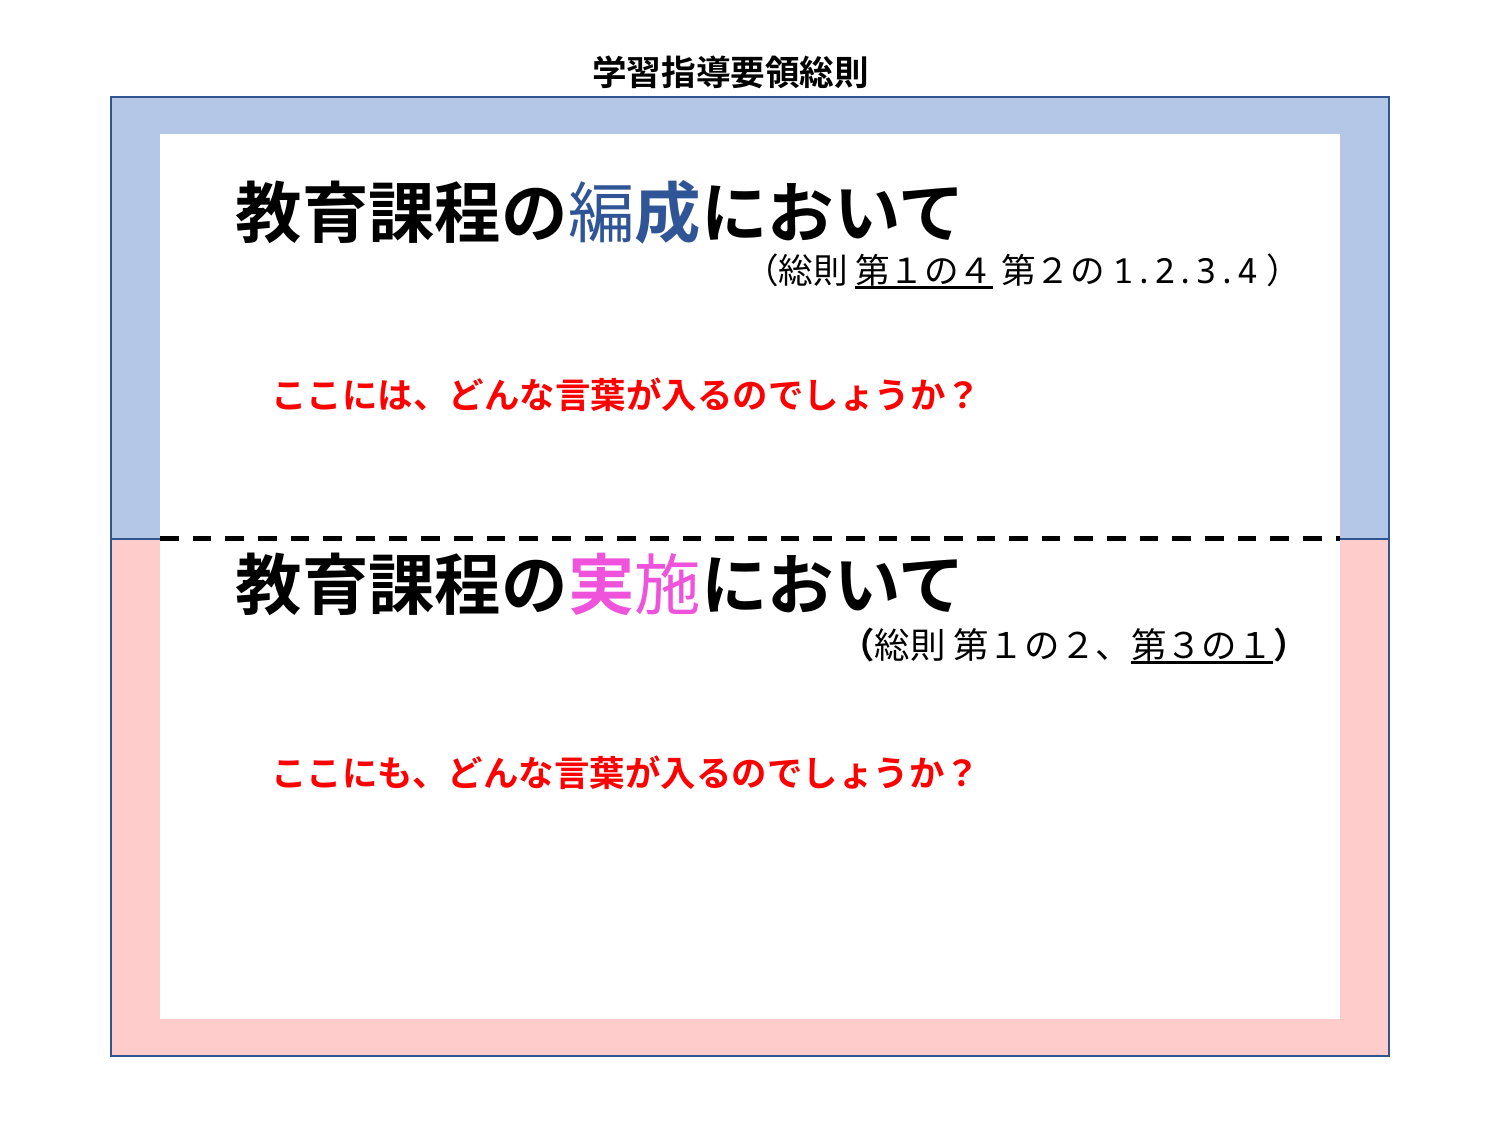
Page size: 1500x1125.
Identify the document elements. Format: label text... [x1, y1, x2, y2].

text_box [159, 133, 1341, 1020]
text_box [1324, 96, 1390, 241]
text_box [110, 540, 1390, 1057]
text_box [1341, 340, 1390, 540]
text_box 教育課程の編成において ここには、どんな言葉が入るのでしょうか？ 教育課程の実施において （総則 第１の２、第３の１） ここにも、どんな言葉が入るのでしょうか？ [220, 83, 1324, 538]
text_box （総則 第１の４ 第２の1.2.3.4） [729, 241, 1422, 340]
text_box 学習指導要領総則 [577, 43, 884, 100]
text_box [110, 96, 220, 540]
text_box 教育課程の編成において ここには、どんな言葉が入るのでしょうか？ 教育課程の実施において （総則 第１の２、第３の１） ここにも、どんな言葉が入るのでしょうか？ [220, 539, 1324, 801]
